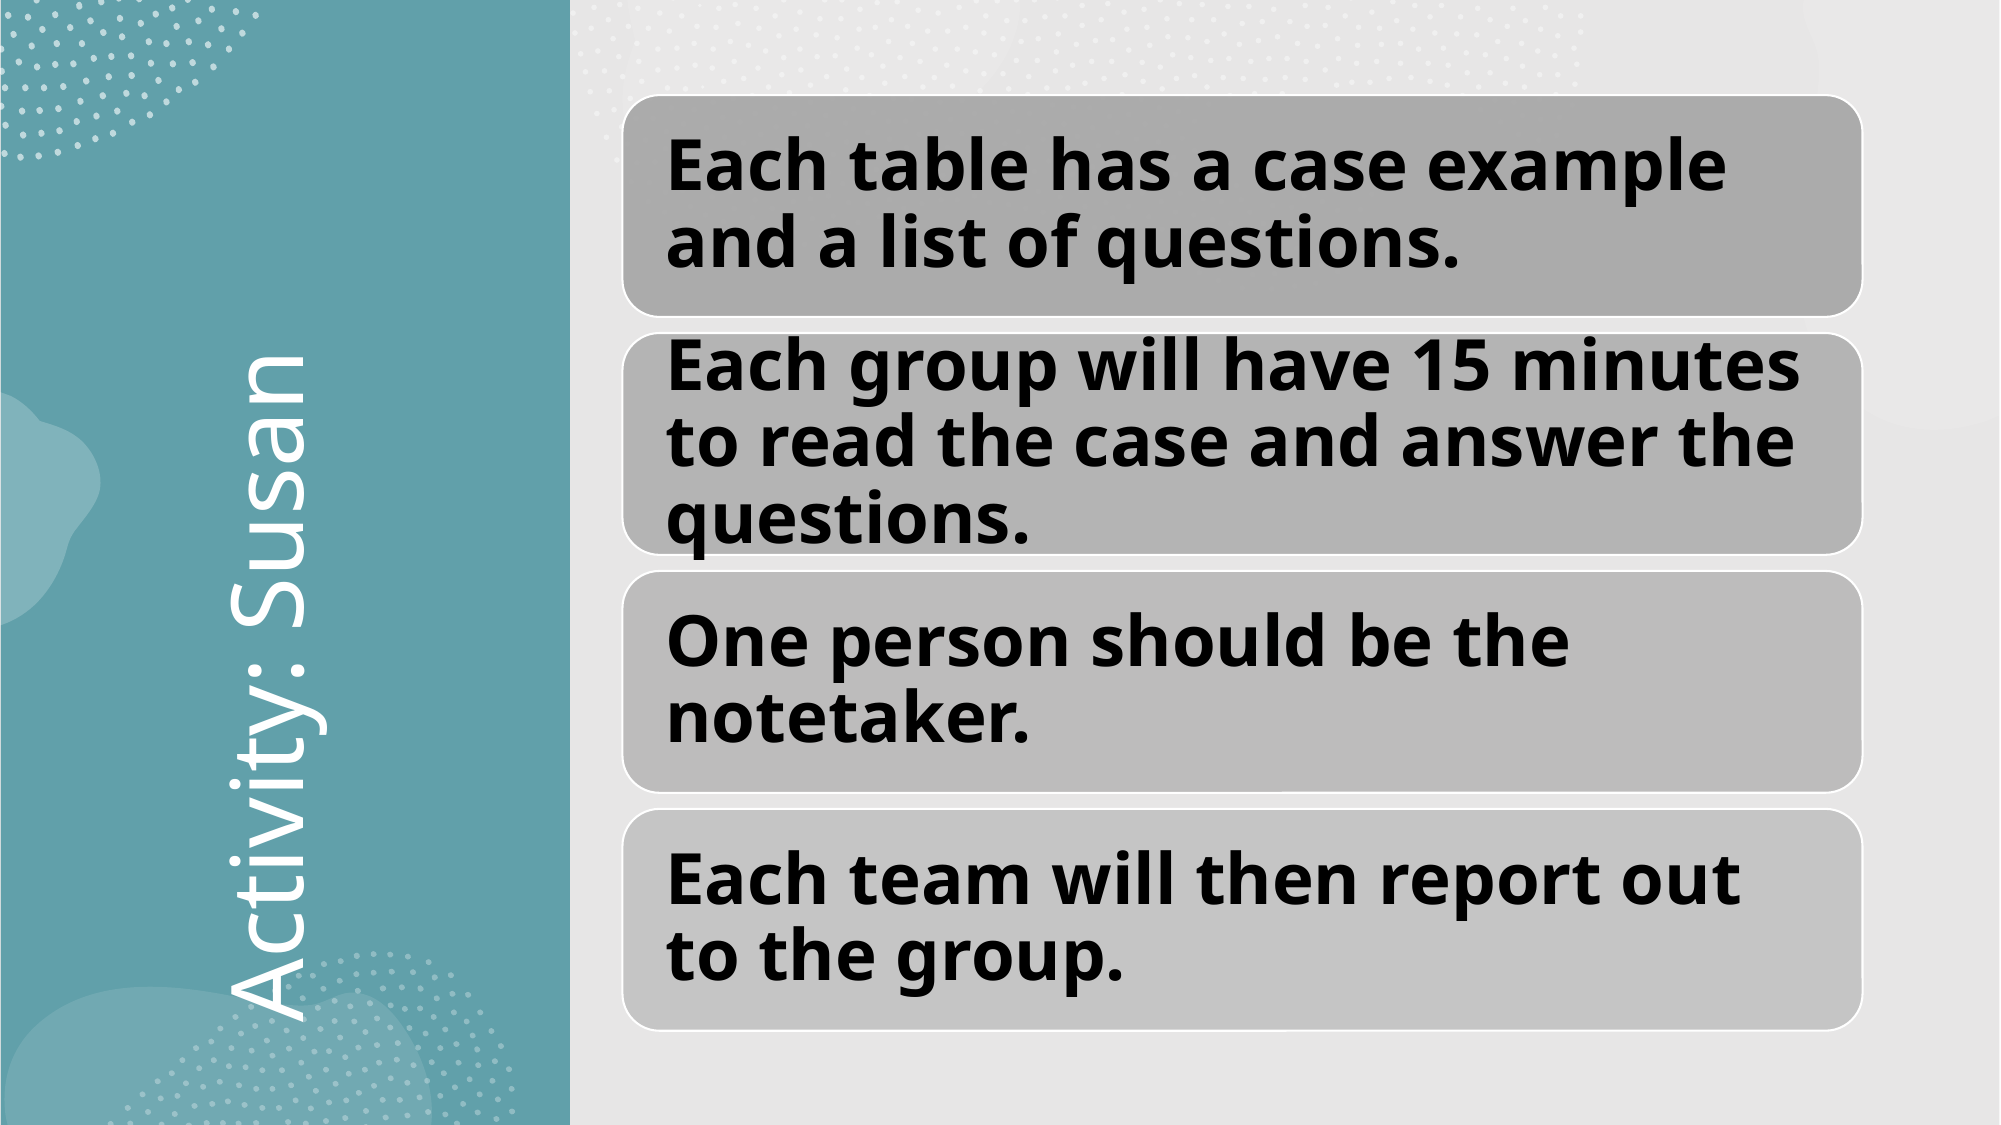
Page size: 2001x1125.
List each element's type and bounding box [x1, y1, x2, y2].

text_box [0, 0, 2000, 1125]
list [622, 47, 1863, 1079]
